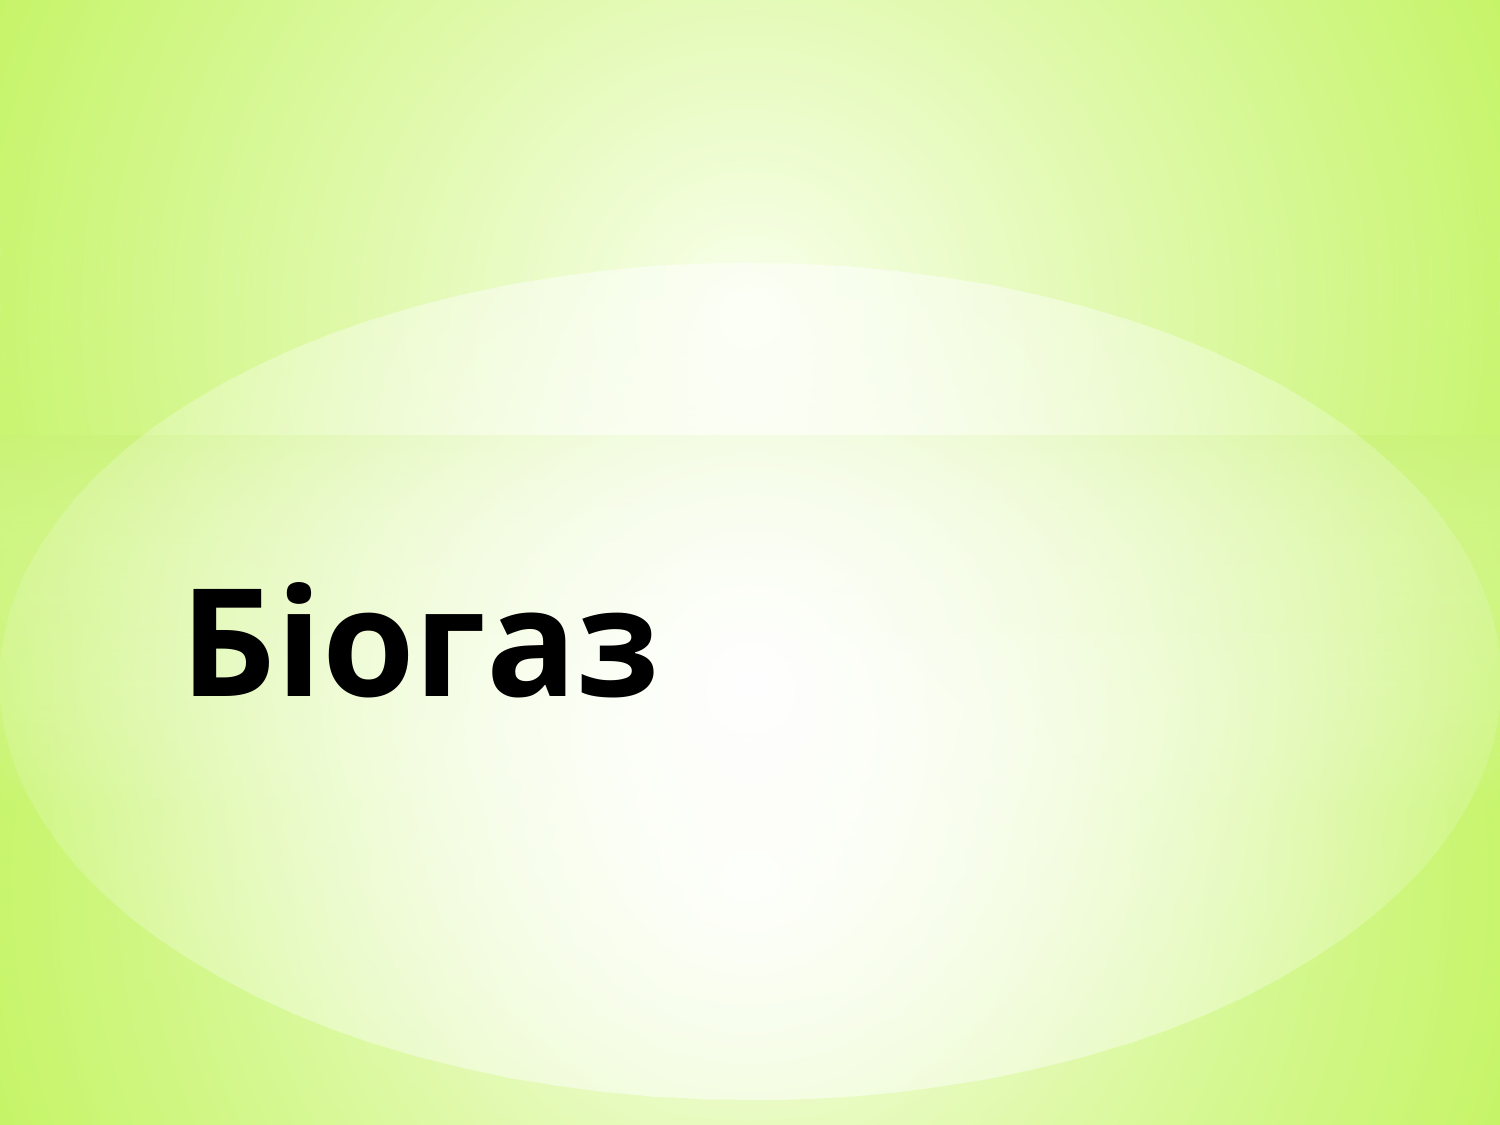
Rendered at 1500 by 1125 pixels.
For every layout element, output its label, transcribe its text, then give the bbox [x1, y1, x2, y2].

title Біогаз [135, 538, 1313, 833]
